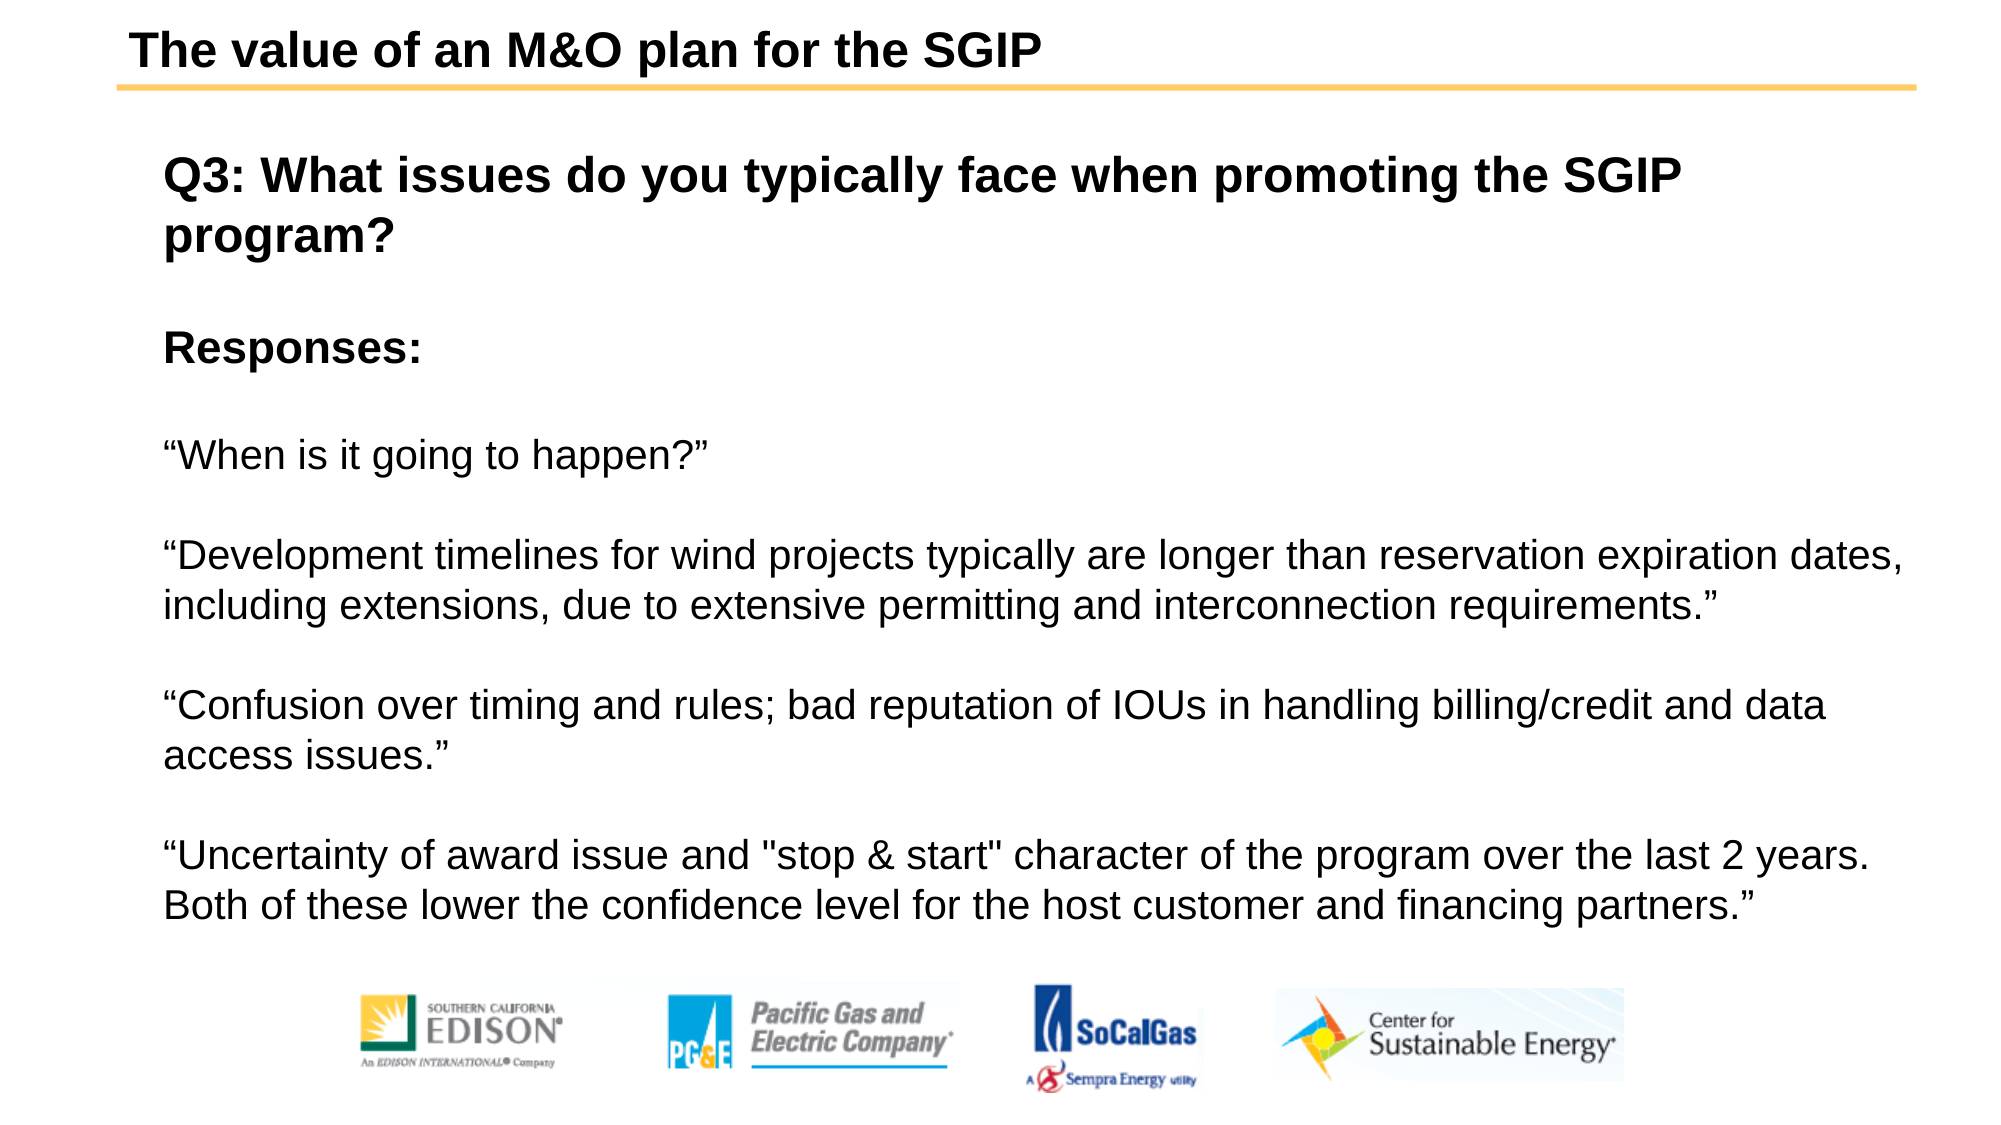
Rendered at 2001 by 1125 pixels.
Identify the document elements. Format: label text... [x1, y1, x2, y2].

picture [1024, 976, 1204, 1093]
picture [349, 982, 960, 1087]
text_box [110, 257, 1913, 467]
picture [1274, 988, 1624, 1081]
text_box Q3: What issues do you typically face when promoting the SGIP program? Responses: “When is it going to happen?” “Development timelines for wind projects typically are longer than reservation expiration dates, including extensions, due to extensive permitting and interconnection requirements.” “Confusion over timing and rules; bad reputation of IOUs in handling billing/credit and data access issues.” “Uncertainty of award issue and "stop & start" character of the program over the last 2 years. Both of these lower the confidence level for the host customer and financing partners.” [109, 135, 1925, 1046]
text_box The value of an M&O plan for the SGIP [113, 10, 1072, 85]
